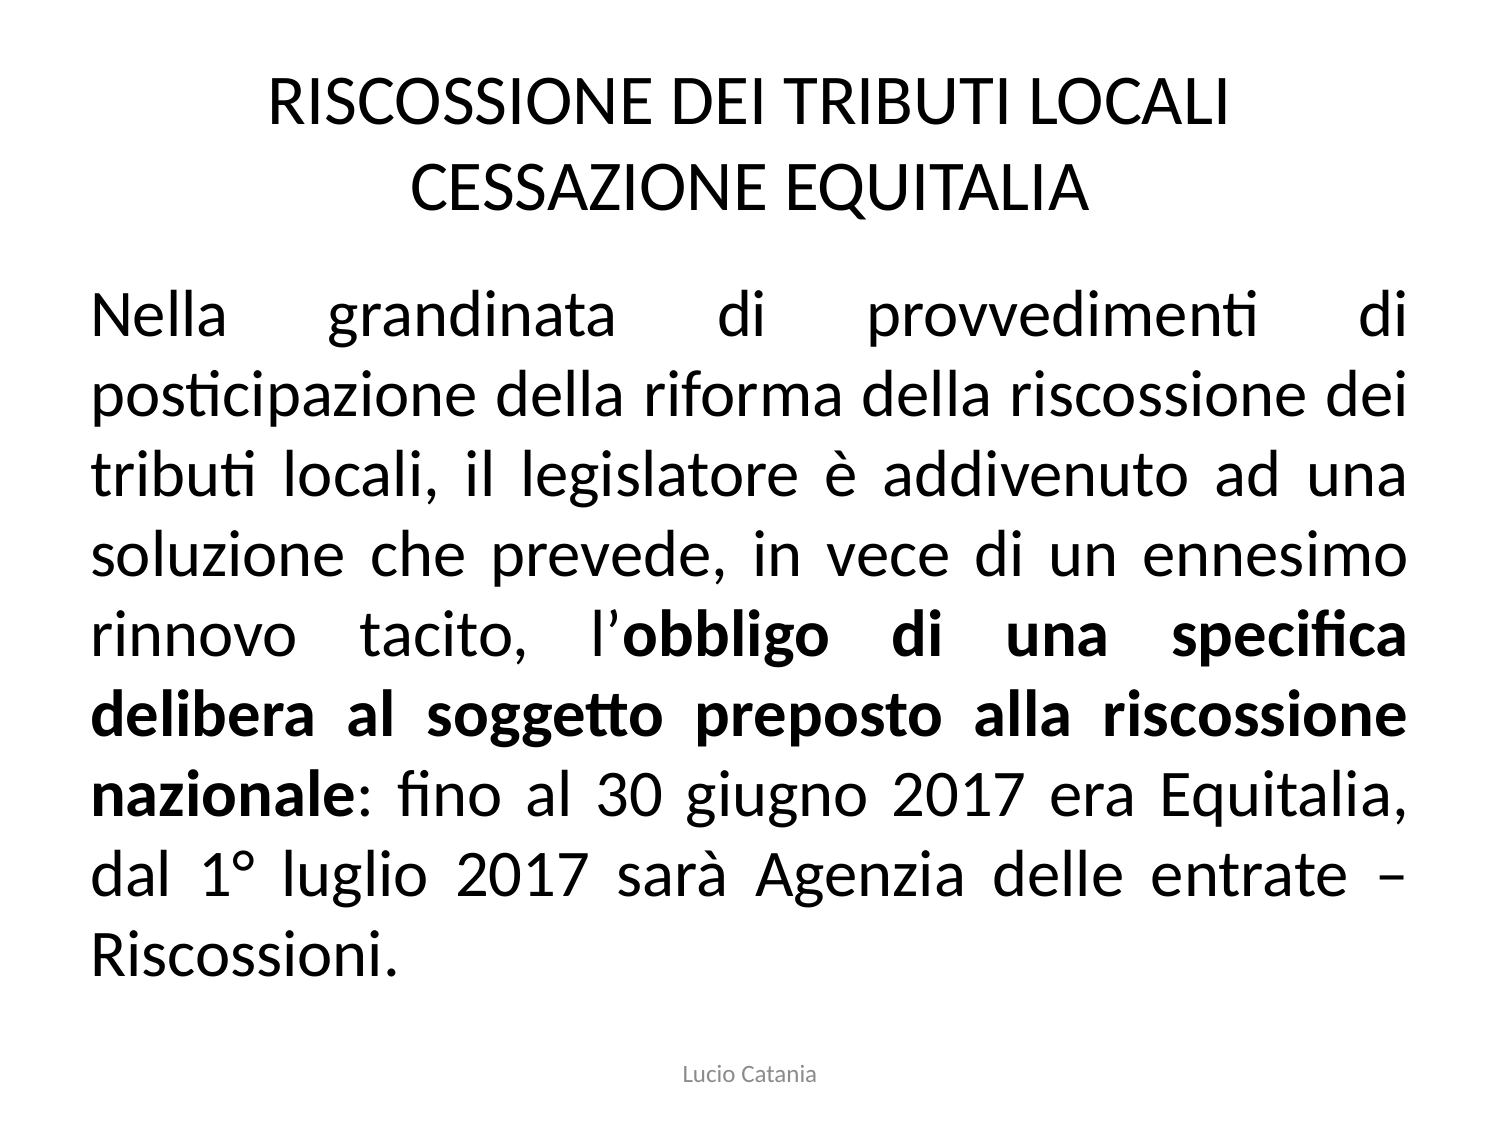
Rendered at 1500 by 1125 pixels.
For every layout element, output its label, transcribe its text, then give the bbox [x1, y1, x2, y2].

title RISCOSSIONE DEI TRIBUTI LOCALI CESSAZIONE EQUITALIA [75, 45, 1425, 233]
list Nella grandinata di provvedimenti di posticipazione della riforma della riscossione dei tributi locali, il legislatore è addivenuto ad una soluzione che prevede, in vece di un ennesimo rinnovo tacito, l’obbligo di una specifica delibera al soggetto preposto alla riscossione nazionale: fino al 30 giugno 2017 era Equitalia, dal 1° luglio 2017 sarà Agenzia delle entrate – Riscossioni. [75, 262, 1425, 1005]
footer Lucio Catania [512, 1042, 988, 1103]
